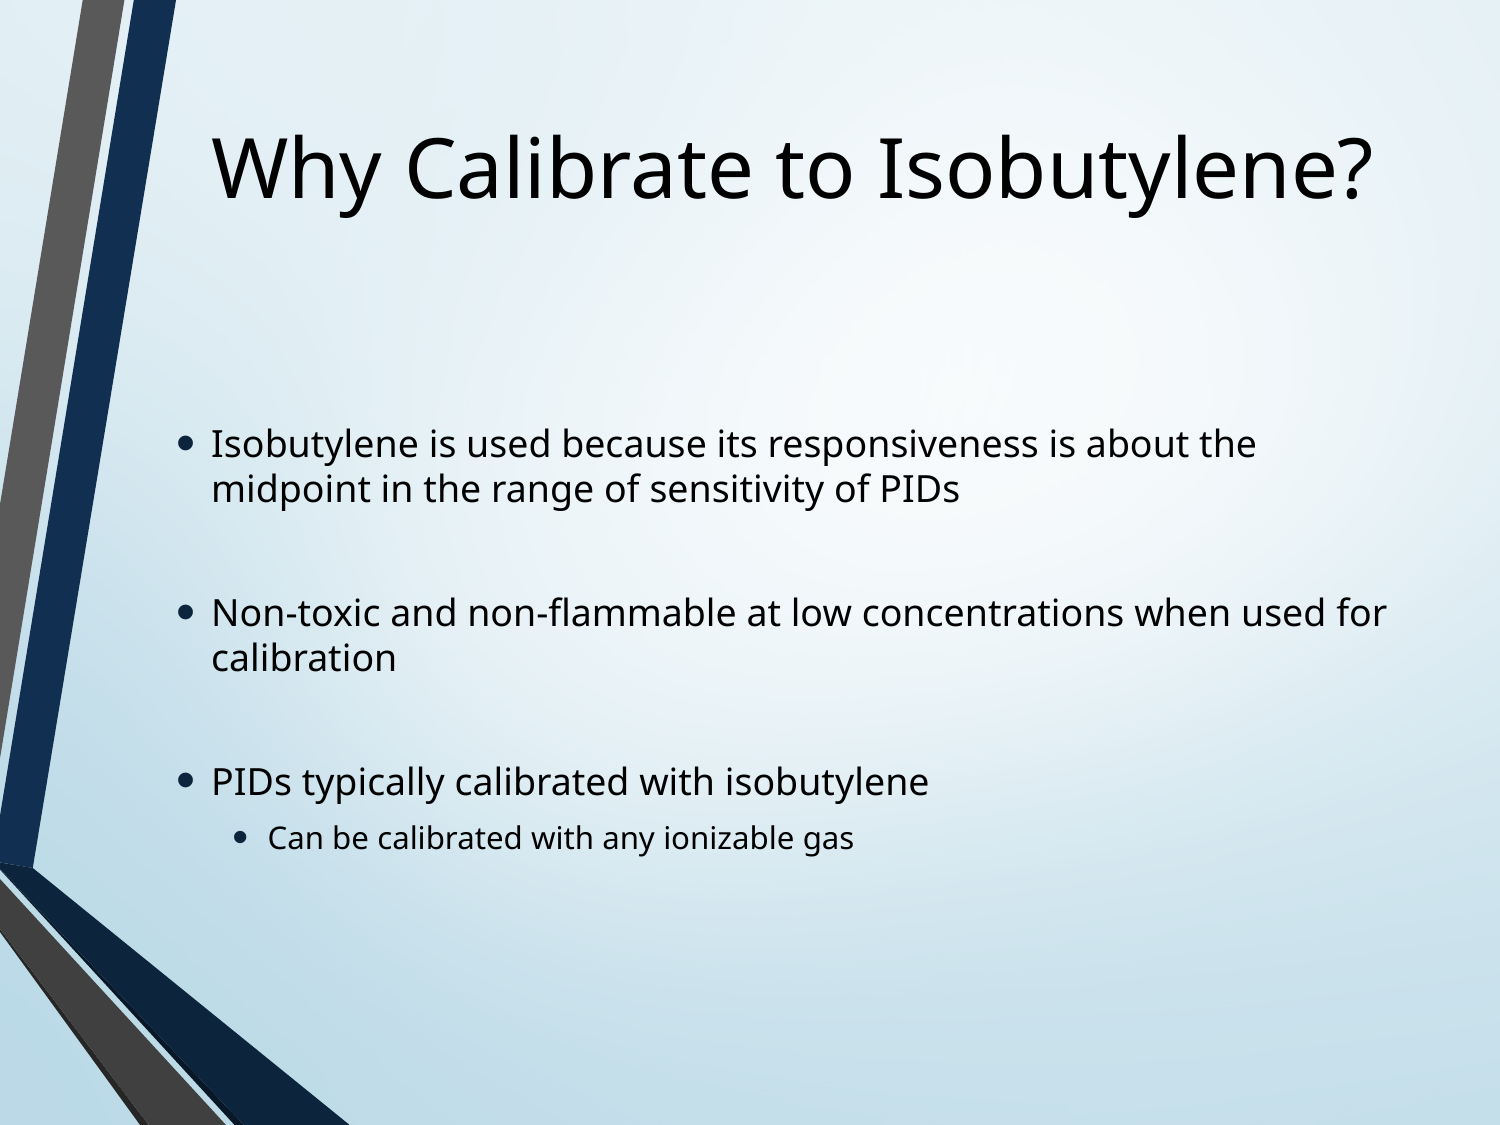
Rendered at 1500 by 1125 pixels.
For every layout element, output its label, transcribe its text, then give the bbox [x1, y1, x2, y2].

list Isobutylene is used because its responsiveness is about the midpoint in the range of sensitivity of PIDs Non-toxic and non-flammable at low concentrations when used for calibration PIDs typically calibrated with isobutylene Can be calibrated with any ionizable gas [161, 364, 1425, 912]
title Why Calibrate to Isobutylene? [161, 2, 1425, 328]
